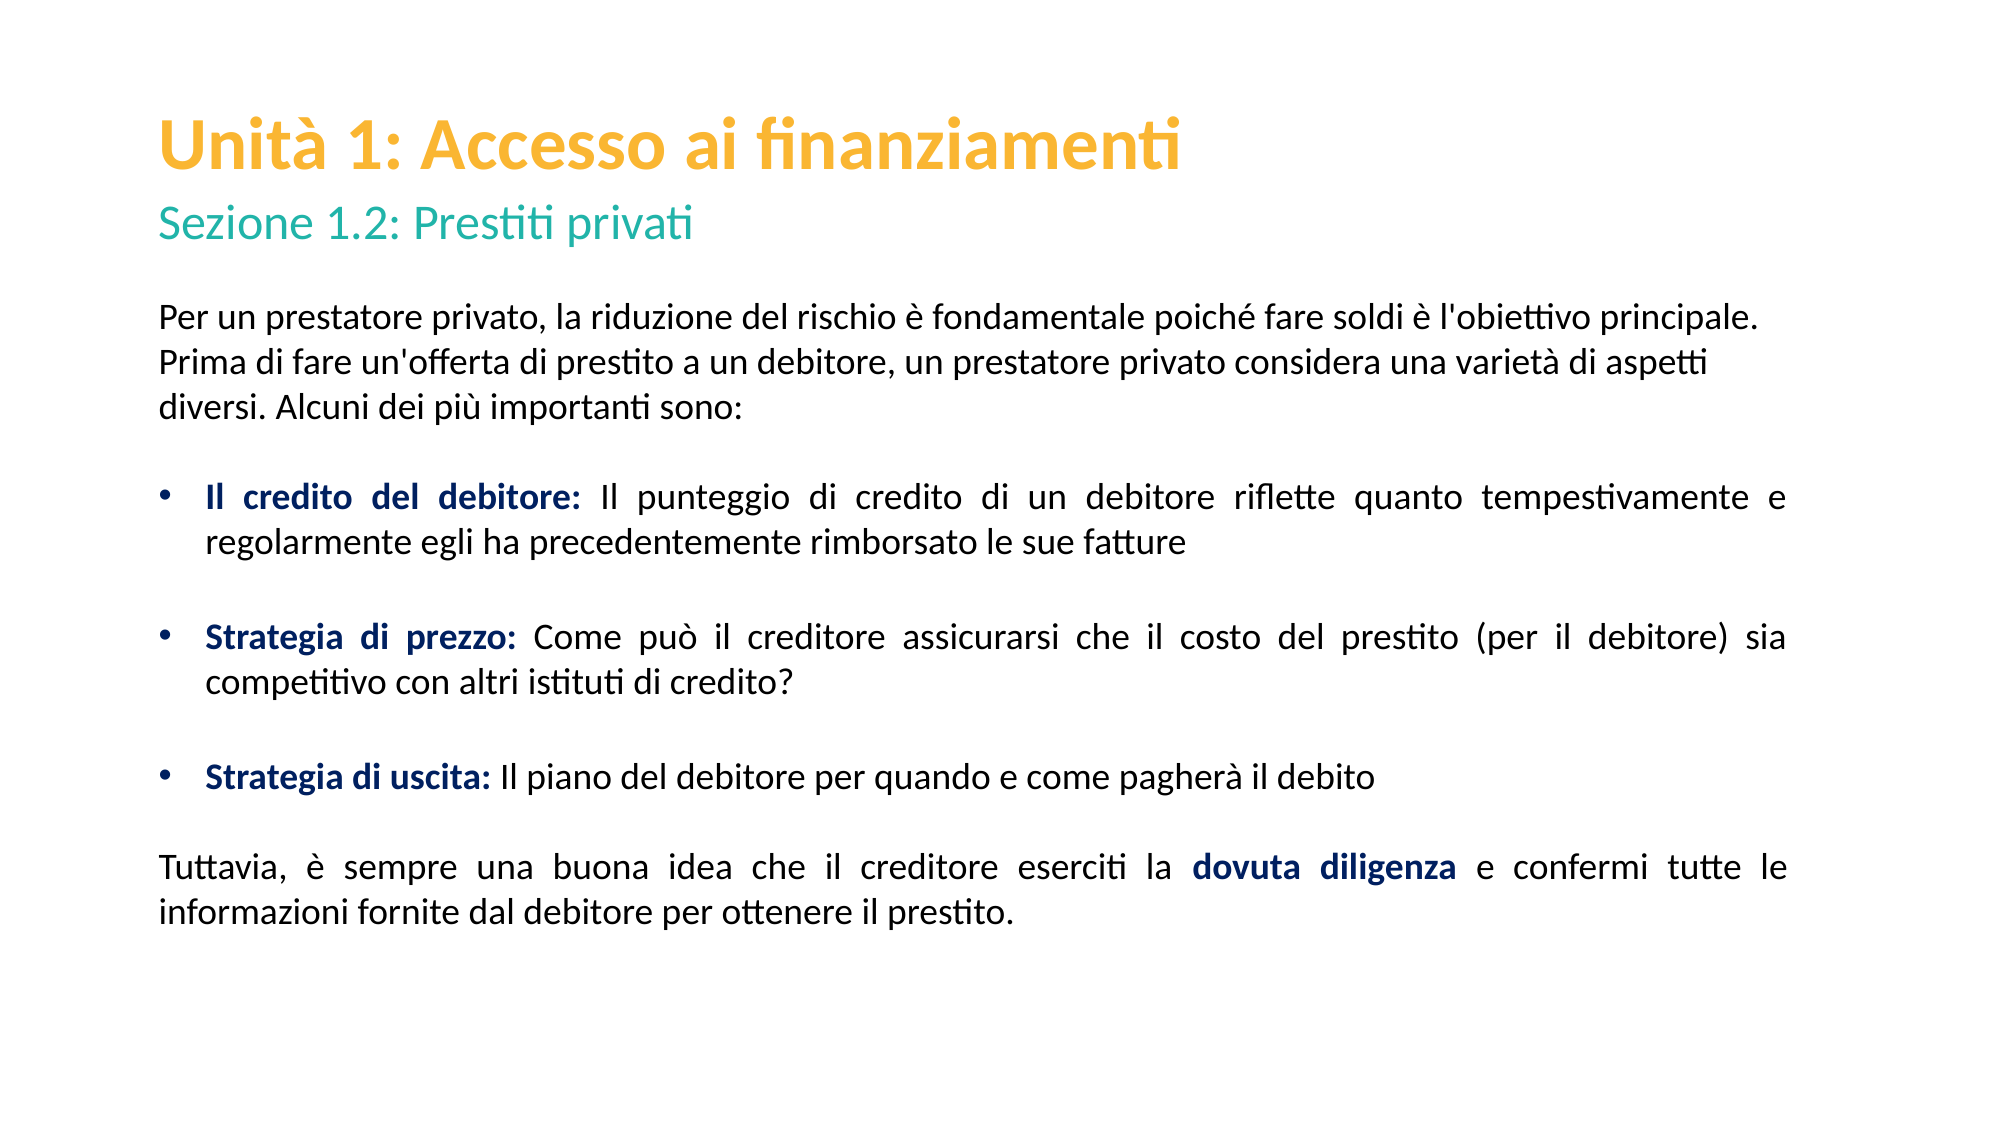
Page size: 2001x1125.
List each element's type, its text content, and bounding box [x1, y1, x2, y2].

text_box Sezione 1.2: Prestiti privati [143, 182, 1406, 257]
text_box Unità 1: Accesso ai finanziamenti [143, 87, 1491, 192]
text_box Per un prestatore privato, la riduzione del rischio è fondamentale poiché fare soldi è l'obiettivo principale. Prima di fare un'offerta di prestito a un debitore, un prestatore privato considera una varietà di aspetti diversi. Alcuni dei più importanti sono: Il credito del debitore: Il punteggio di credito di un debitore riflette quanto tempestivamente e regolarmente egli ha precedentemente rimborsato le sue fatture Strategia di prezzo: Come può il creditore assicurarsi che il costo del prestito (per il debitore) sia competitivo con altri istituti di credito? Strategia di uscita: Il piano del debitore per quando e come pagherà il debito Tuttavia, è sempre una buona idea che il creditore eserciti la dovuta diligenza e confermi tutte le informazioni fornite dal debitore per ottenere il prestito. [143, 284, 1803, 940]
